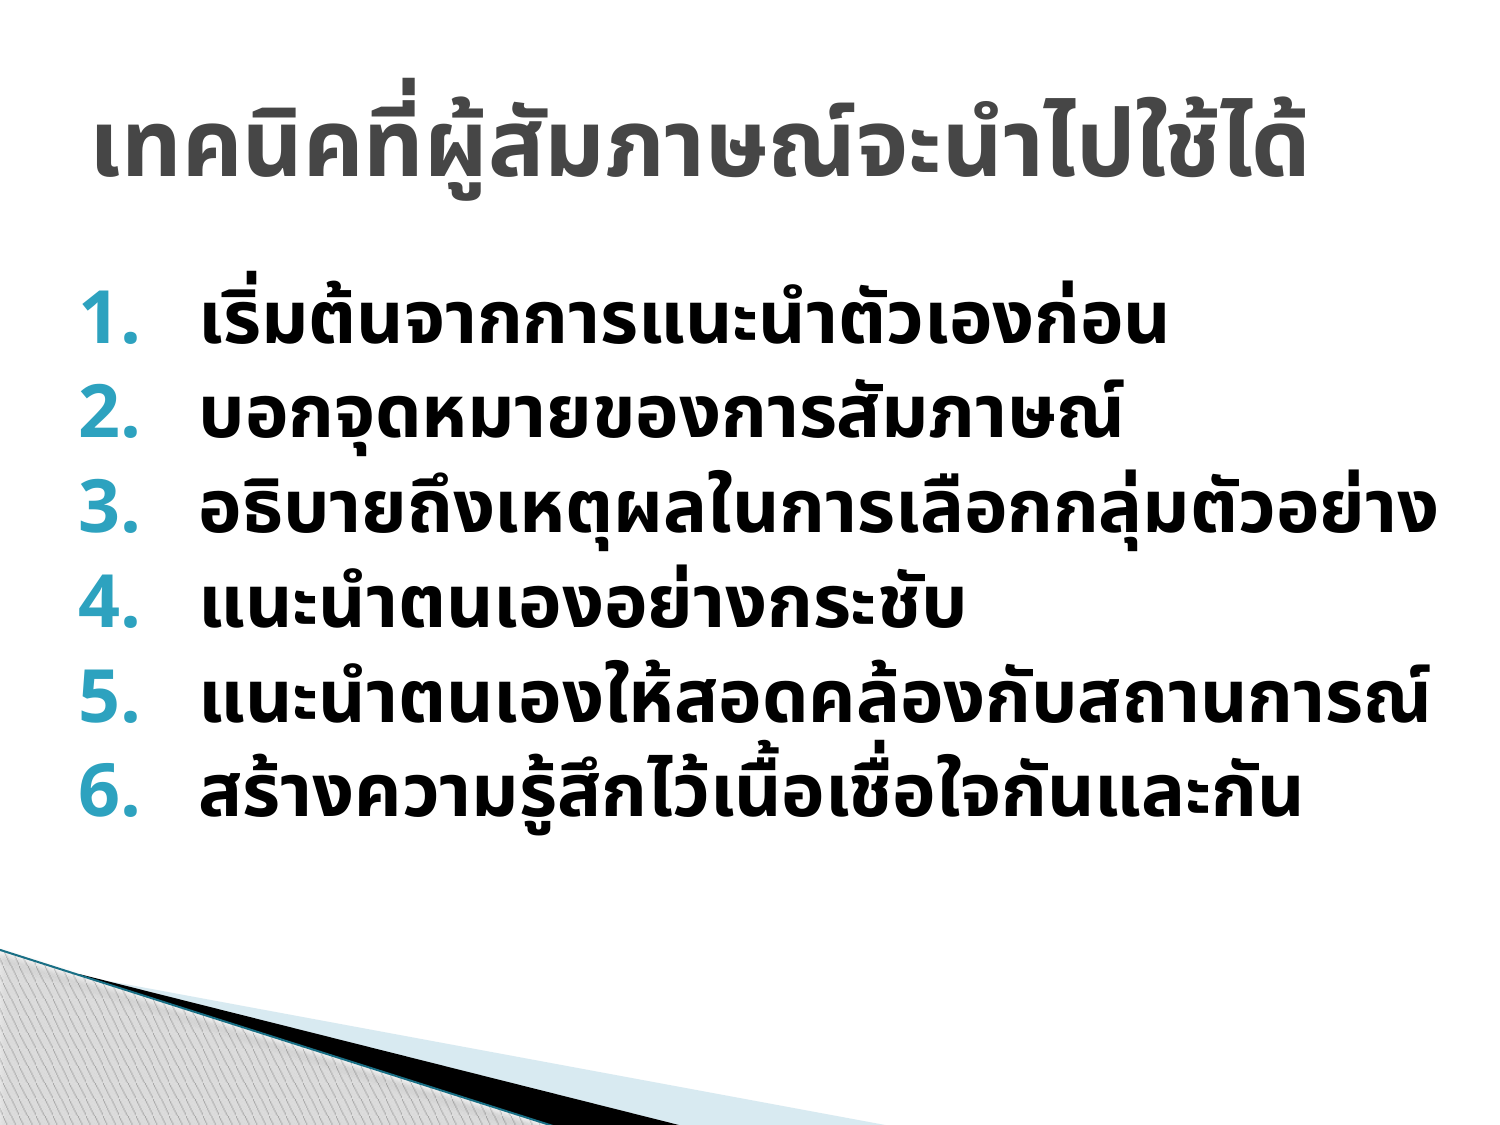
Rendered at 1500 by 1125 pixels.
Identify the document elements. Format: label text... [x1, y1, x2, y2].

list เริ่มต้นจากการแนะนำตัวเองก่อน บอกจุดหมายของการสัมภาษณ์ อธิบายถึงเหตุผลในการเลือกกลุ่มตัวอย่าง แนะนำตนเองอย่างกระชับ แนะนำตนเองให้สอดคล้องกับสถานการณ์ สร้างความรู้สึกไว้เนื้อเชื่อใจกันและกัน [0, 262, 1465, 1005]
title เทคนิคที่ผู้สัมภาษณ์จะนำไปใช้ได้ [75, 45, 1425, 233]
